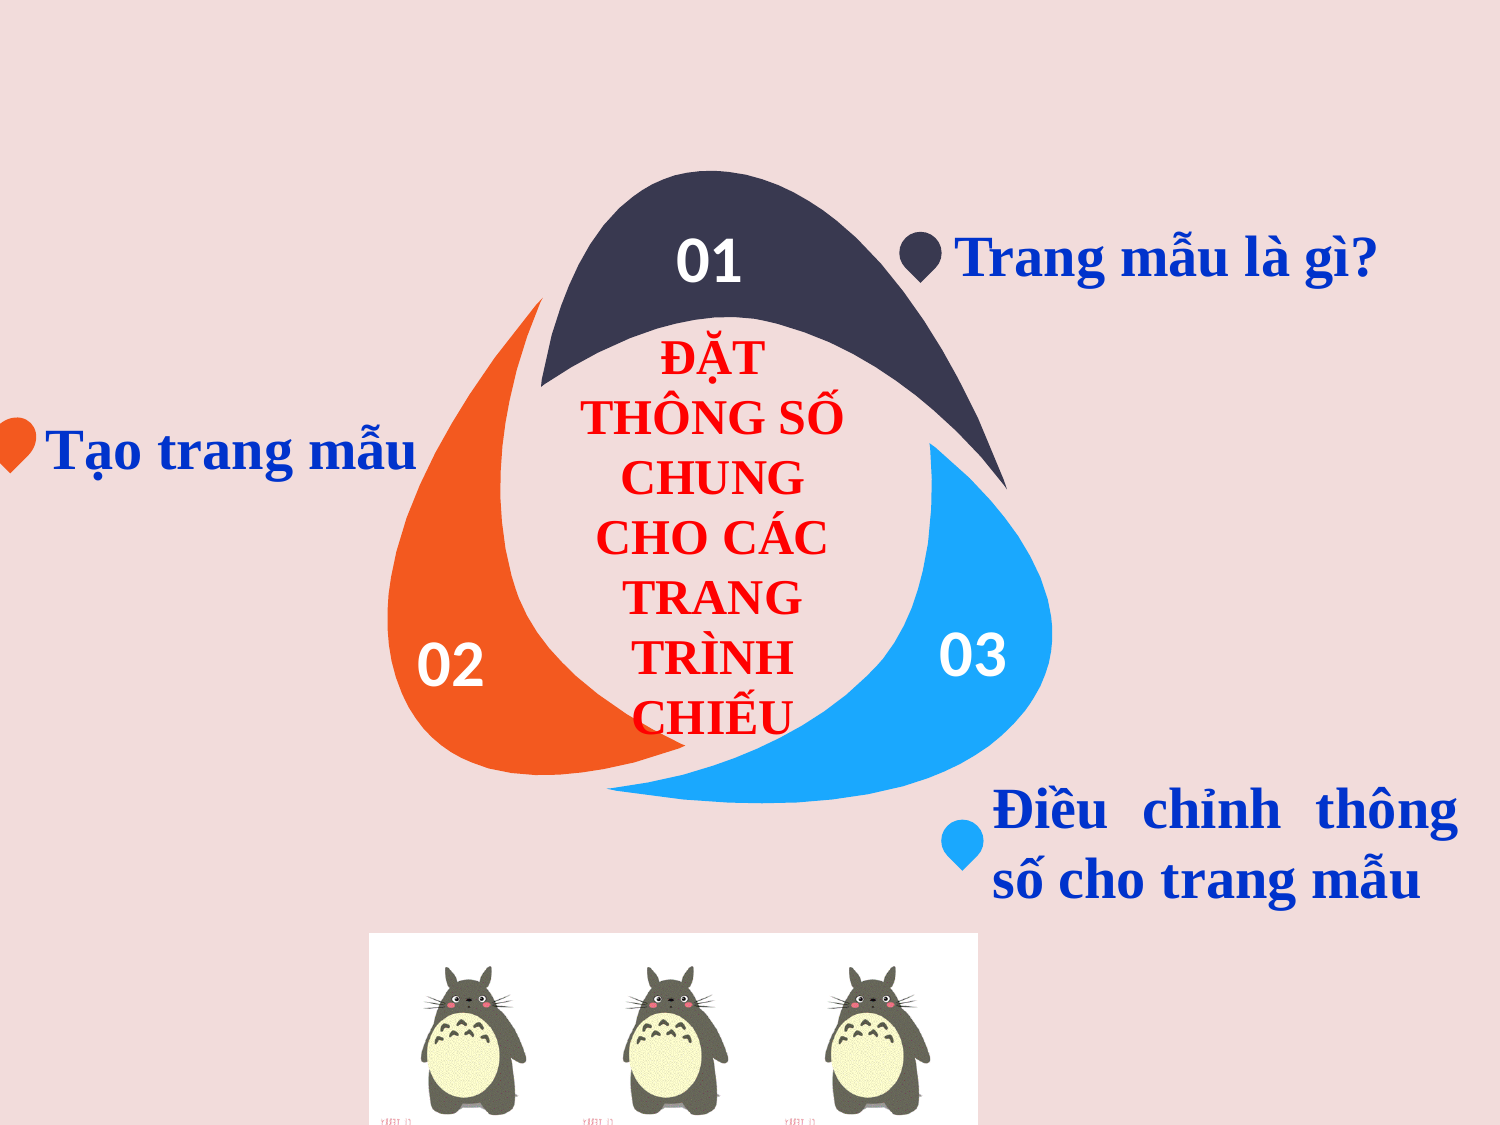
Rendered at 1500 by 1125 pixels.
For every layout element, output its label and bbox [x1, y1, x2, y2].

text_box [387, 170, 1053, 804]
text_box [899, 174, 1422, 332]
text_box [0, 403, 382, 490]
text_box [940, 761, 1460, 919]
picture [369, 932, 978, 1125]
